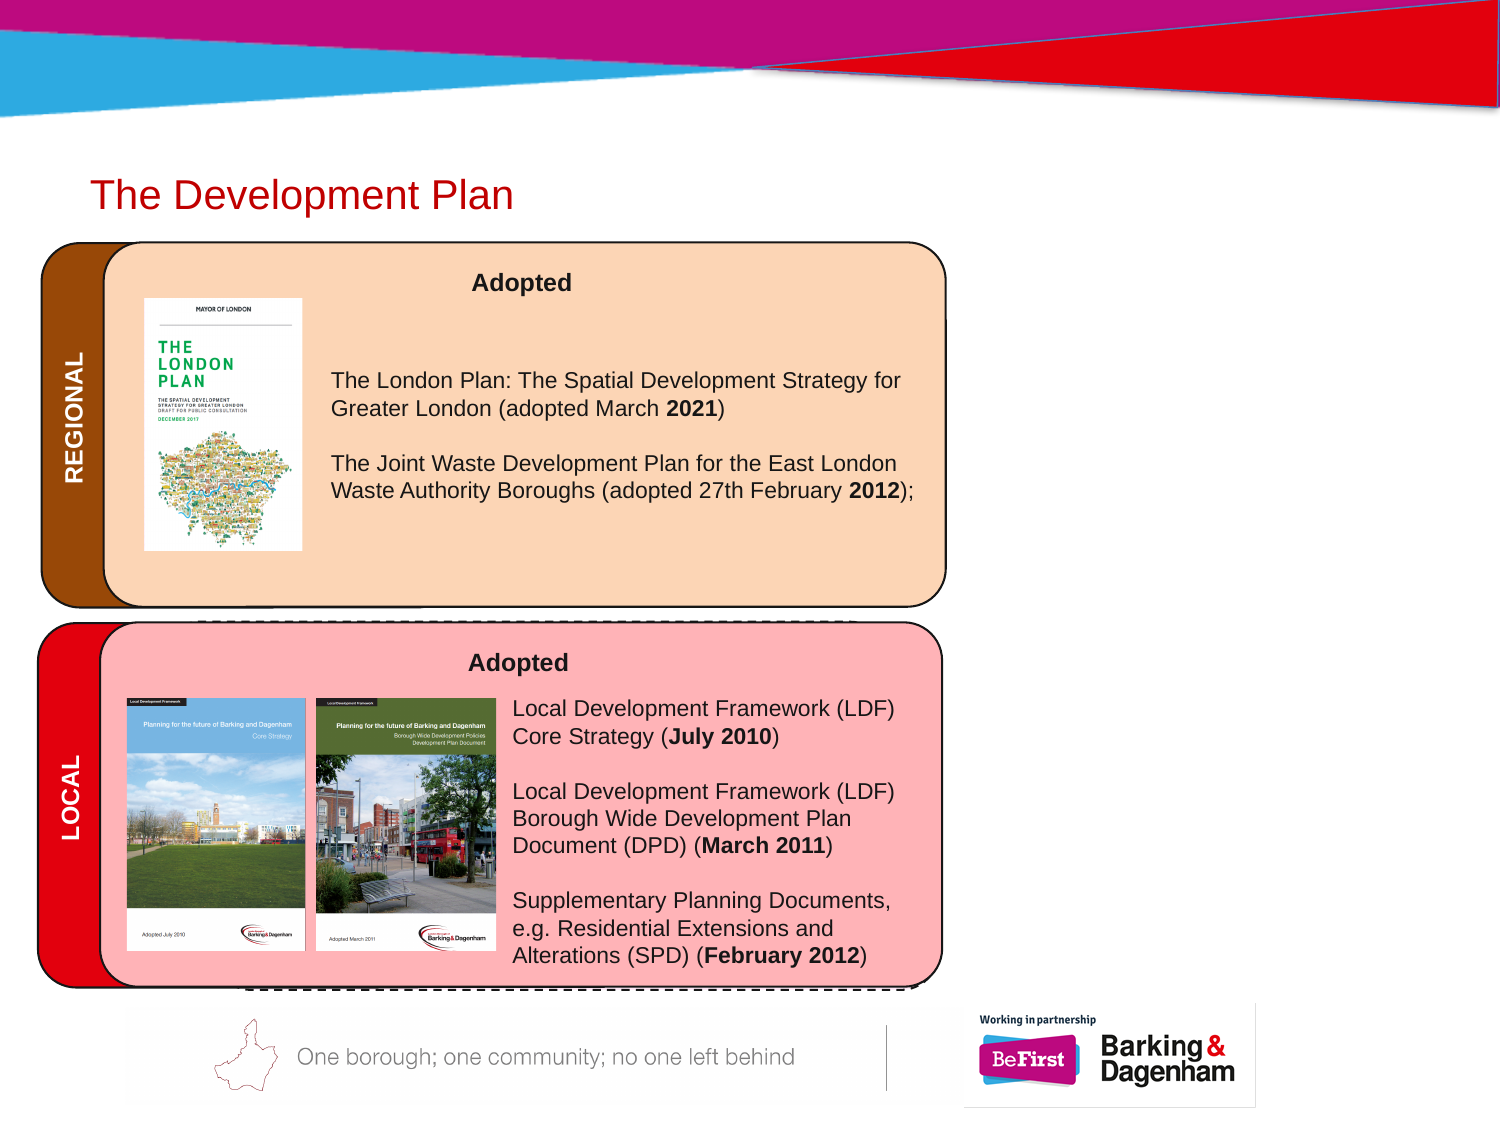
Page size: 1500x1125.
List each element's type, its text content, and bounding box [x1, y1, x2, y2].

picture [125, 1003, 1256, 1108]
picture [143, 298, 303, 551]
picture [0, 0, 1500, 124]
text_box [37, 622, 943, 988]
title The Development Plan [75, 160, 1445, 232]
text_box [41, 242, 947, 608]
